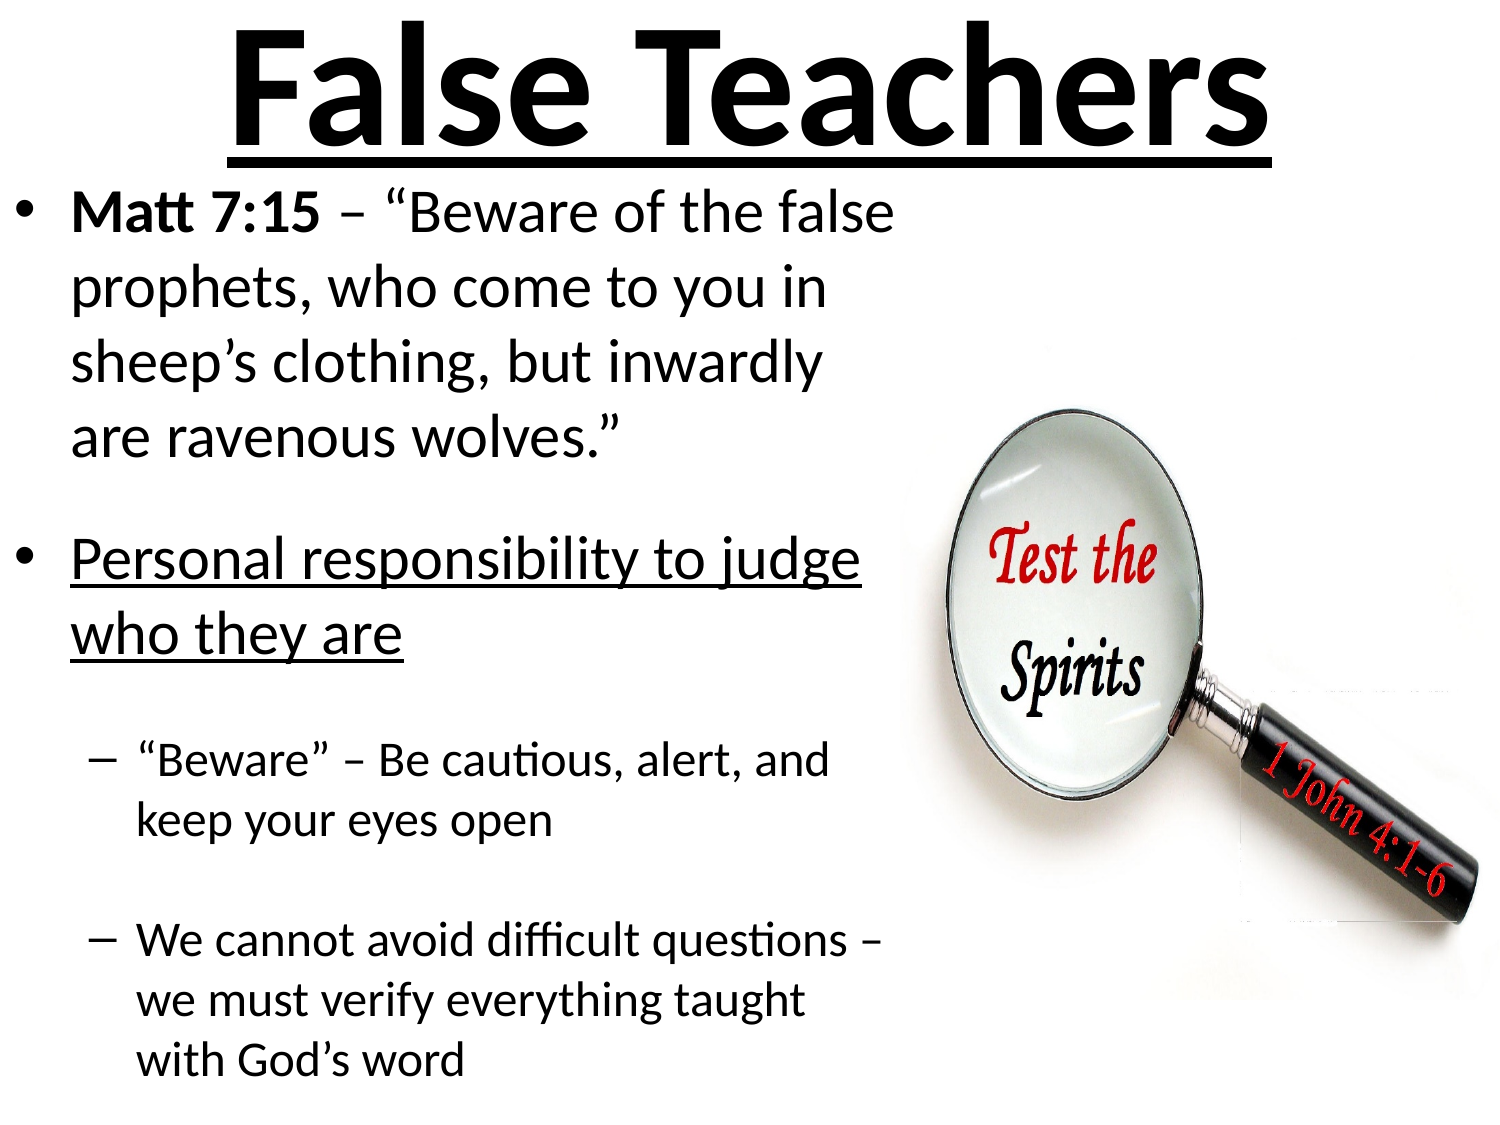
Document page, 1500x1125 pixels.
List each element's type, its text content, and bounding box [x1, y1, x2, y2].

picture [899, 312, 1500, 1001]
list Matt 7:15 – “Beware of the false prophets, who come to you in sheep’s clothing, but inwardly are ravenous wolves.” Personal responsibility to judge who they are “Beware” – Be cautious, alert, and keep your eyes open We cannot avoid difficult questions – we must verify everything taught with God’s word [0, 162, 913, 1125]
title False Teachers [0, 0, 1500, 150]
